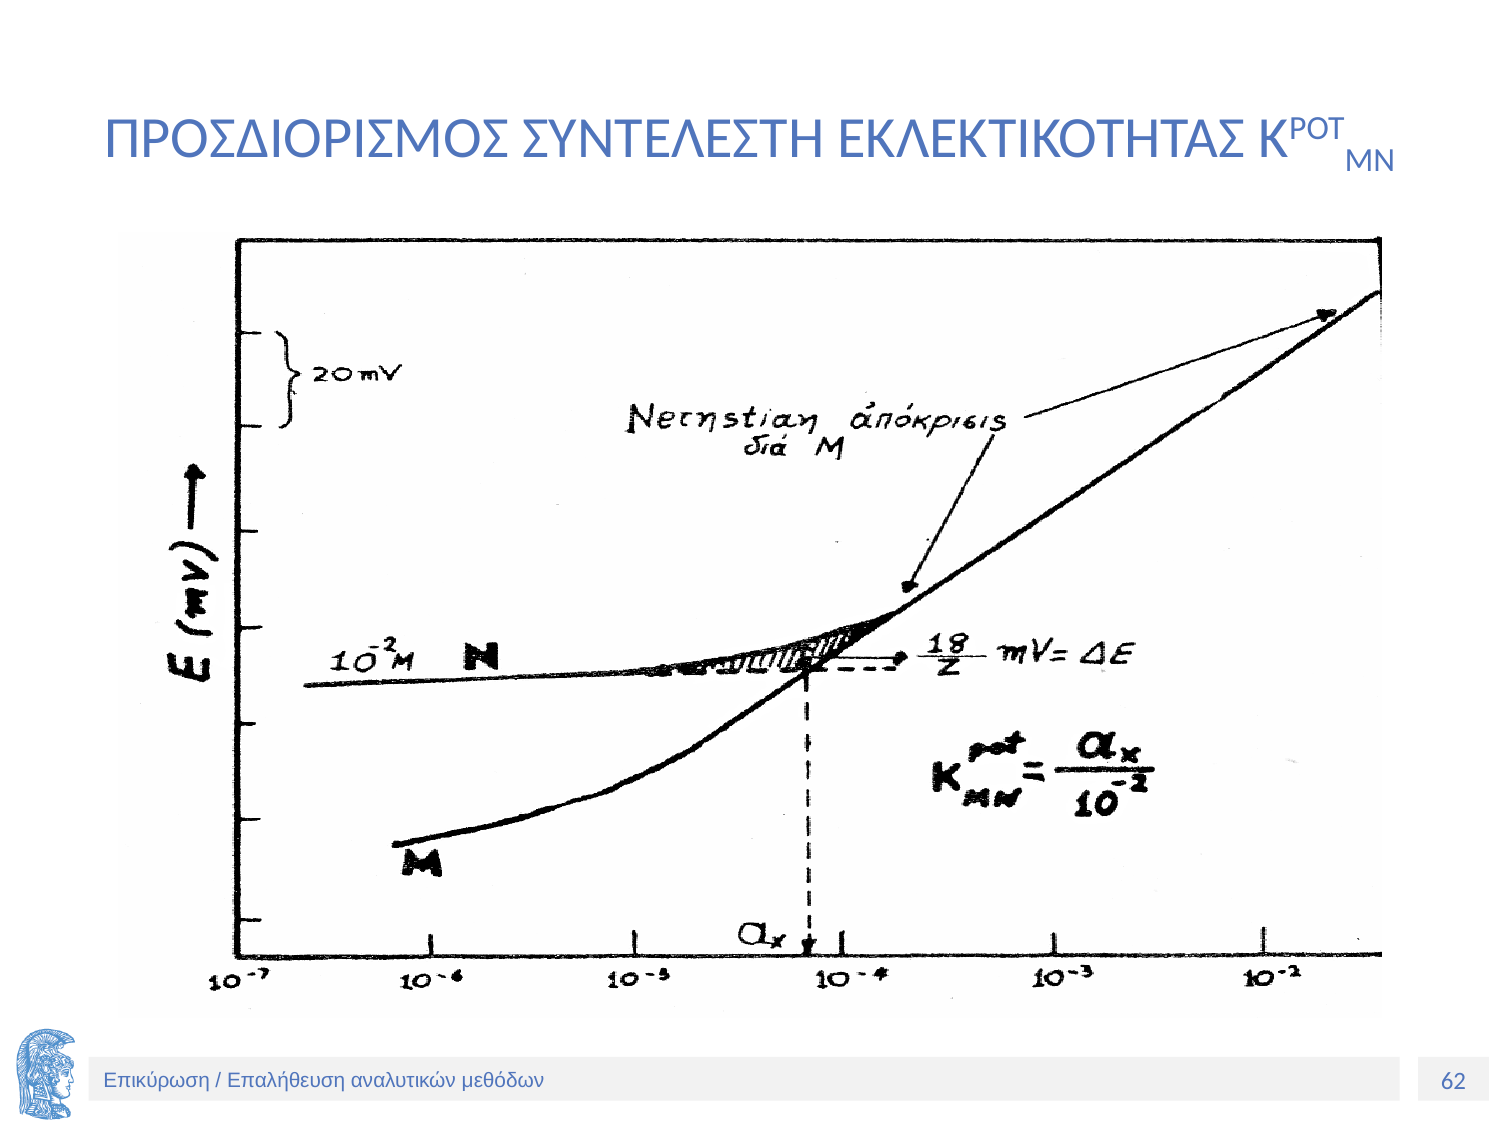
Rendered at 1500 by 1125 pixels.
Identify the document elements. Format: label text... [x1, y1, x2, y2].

title ΠΡΟΣΔΙΟΡΙΣΜΟΣ ΣΥΝΤΕΛΕΣΤΗ ΕΚΛΕΚΤΙΚΟΤΗΤΑΣ ΚPOTMN [74, 44, 1426, 233]
picture [118, 232, 1382, 1018]
picture [9, 1025, 81, 1120]
